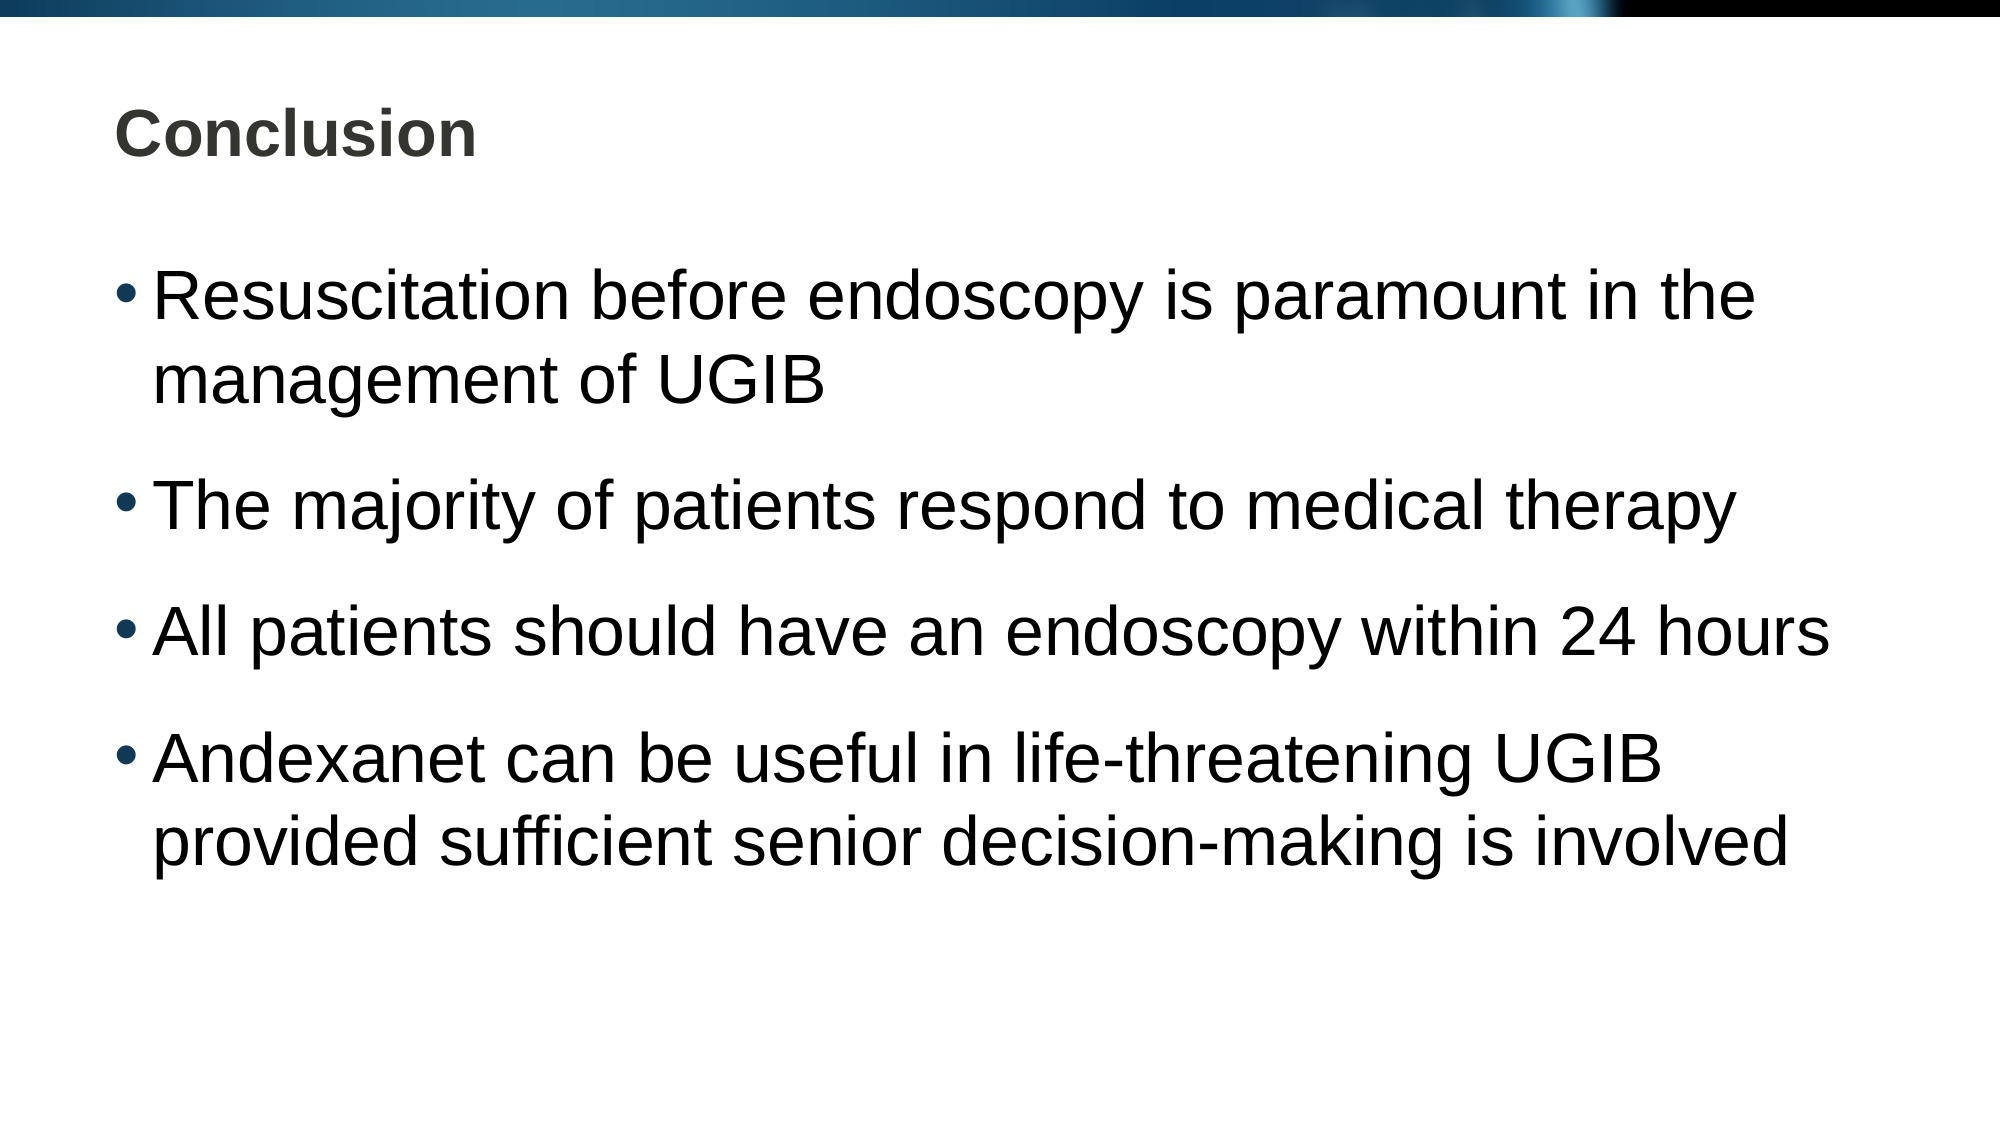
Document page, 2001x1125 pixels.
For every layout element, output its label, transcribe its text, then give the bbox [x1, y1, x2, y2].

list Resuscitation before endoscopy is paramount in the management of UGIB The majority of patients respond to medical therapy All patients should have an endoscopy within 24 hours Andexanet can be useful in life-threatening UGIB provided sufficient senior decision-making is involved [99, 242, 1863, 1018]
title Conclusion [99, 32, 1863, 228]
picture [0, 0, 2000, 17]
